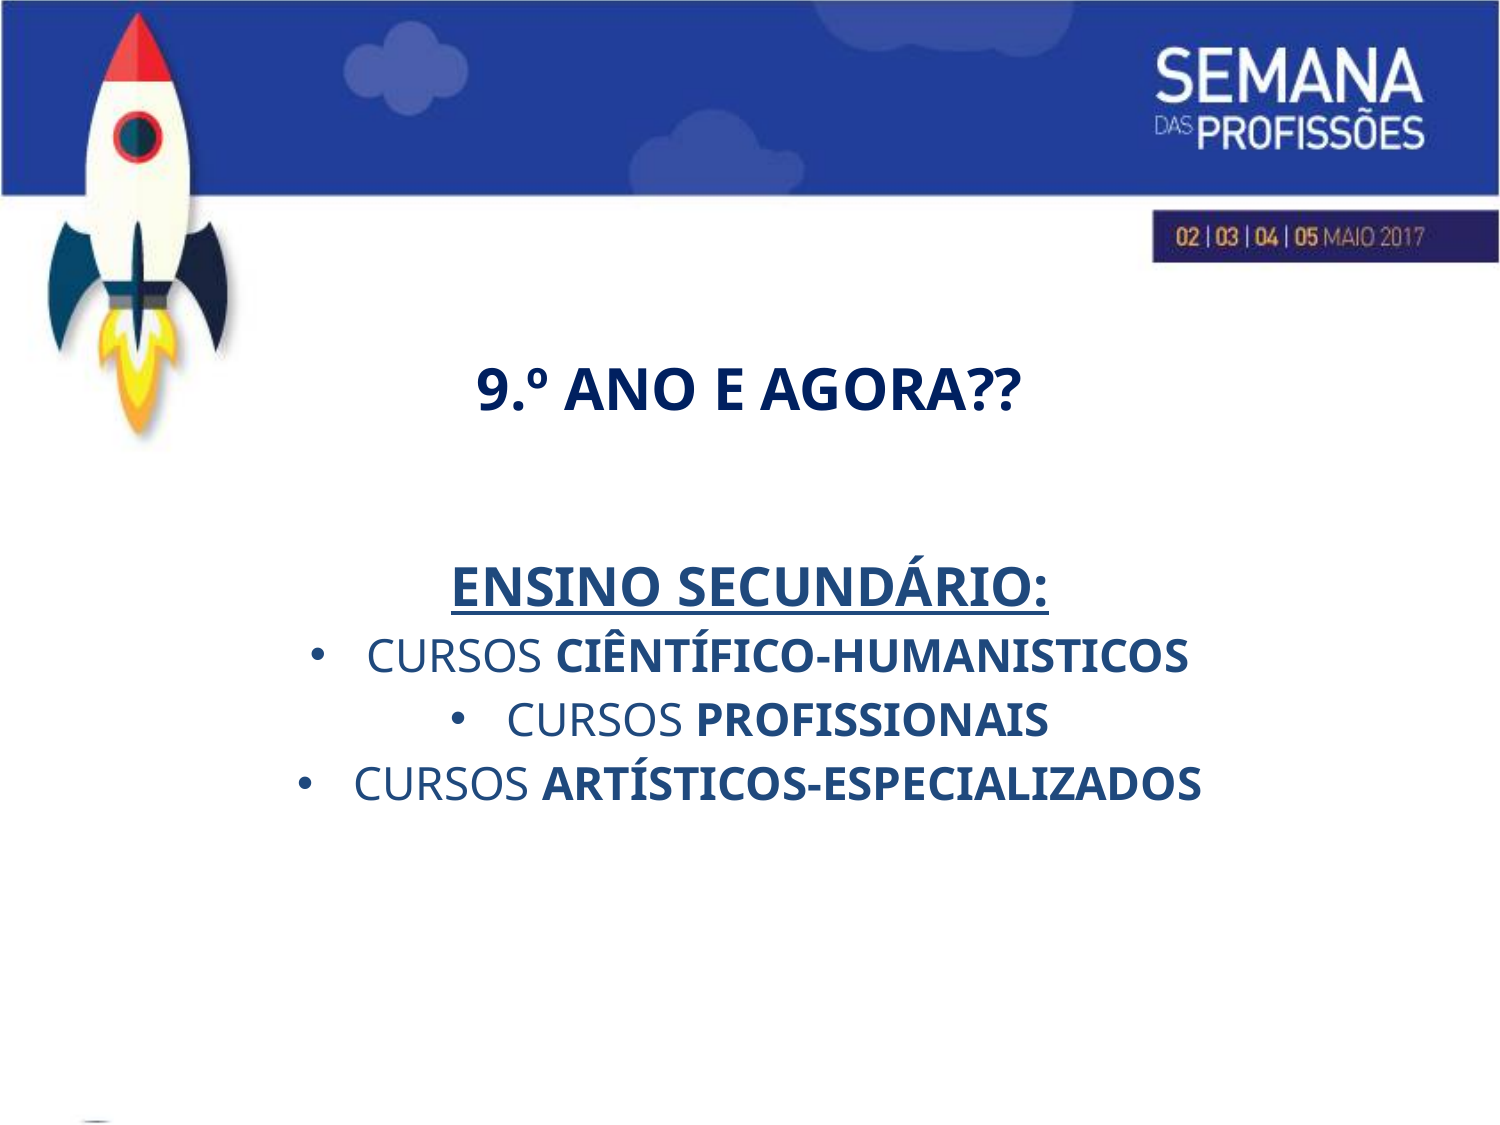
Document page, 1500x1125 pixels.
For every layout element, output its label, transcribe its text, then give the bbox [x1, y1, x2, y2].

text_box 9.º ANO E AGORA?? [74, 324, 1425, 450]
title [75, 45, 1425, 233]
picture [0, 0, 1500, 1125]
list ENSINO SECUNDÁRIO: CURSOS CIÊNTÍFICO-HUMANISTICOS CURSOS PROFISSIONAIS CURSOS ARTÍSTICOS-ESPECIALIZADOS [75, 512, 1425, 963]
